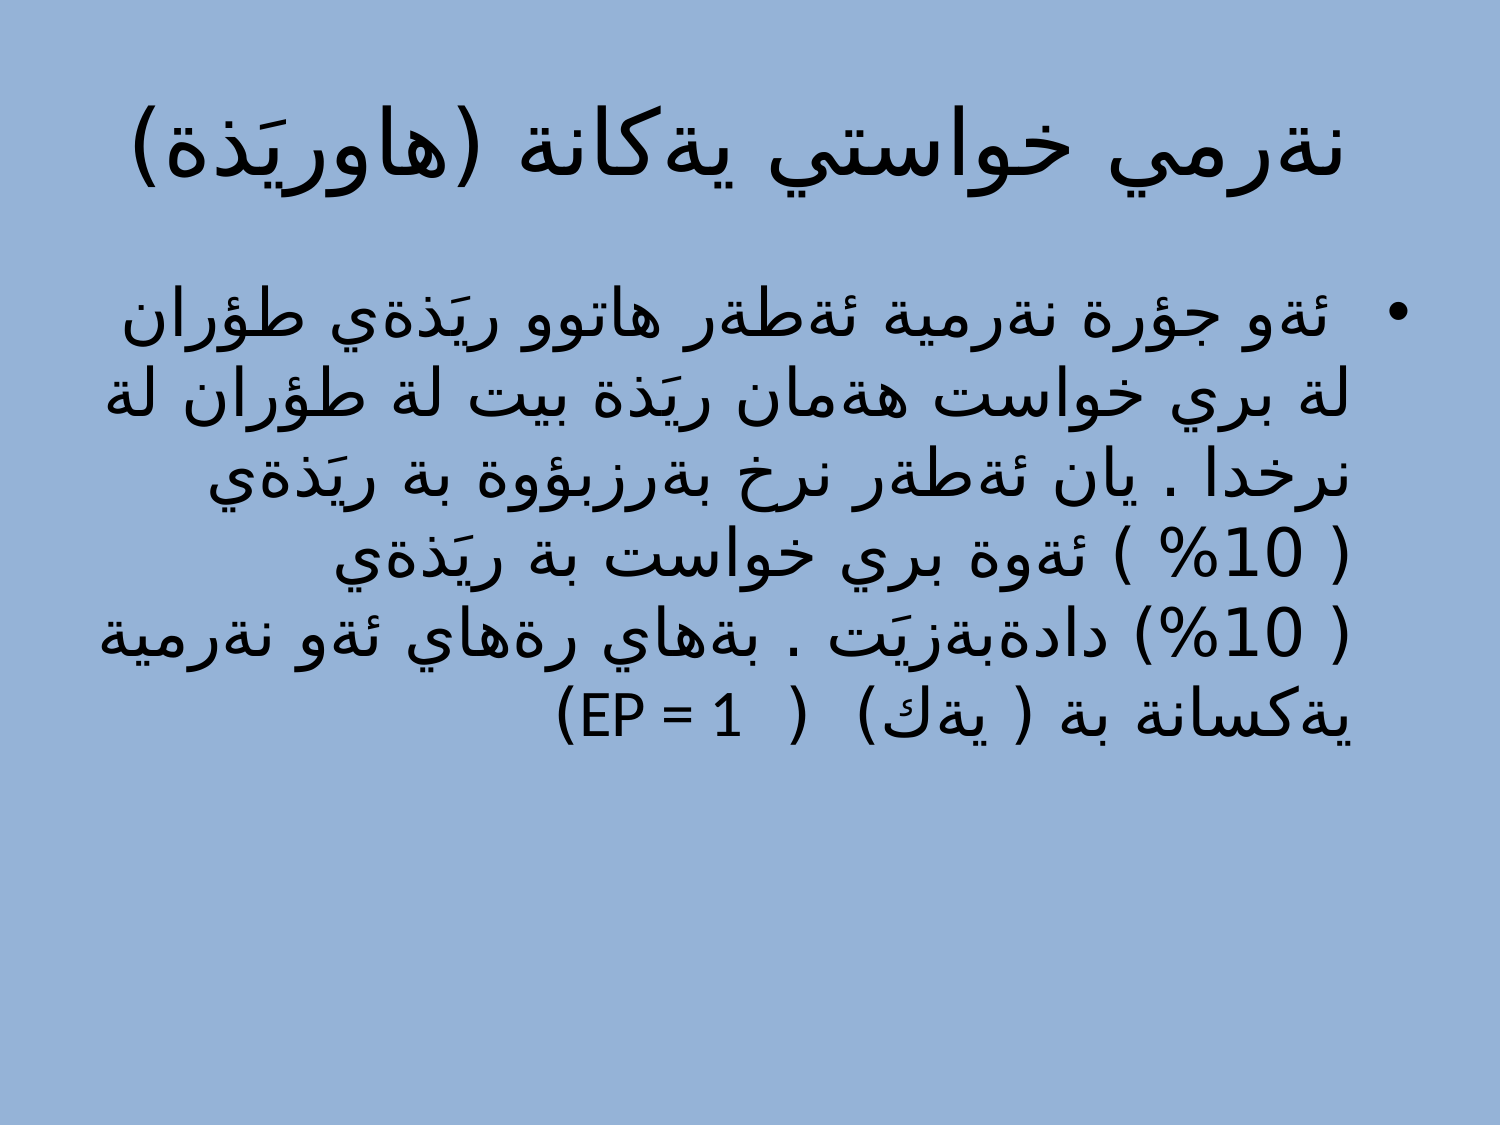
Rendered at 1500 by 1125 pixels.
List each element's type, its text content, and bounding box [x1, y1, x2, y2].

title نةرمي خواستي يةكانة (هاوريَذة) [75, 45, 1425, 233]
list ئةو جؤرة نةرمية ئةطةر هاتوو ريَذةي طؤران لة بري خواست هةمان ريَذة بيت لة طؤران لة نرخدا . يان ئةطةر نرخ بةرزبؤوة بة ريَذةي ( 10% ) ئةوة بري خواست بة ريَذةي ( 10%) دادةبةزيَت . بةهاي رةهاي ئةو نةرمية يةكسانة بة ( يةك) ( EP = 1) [75, 262, 1425, 1005]
